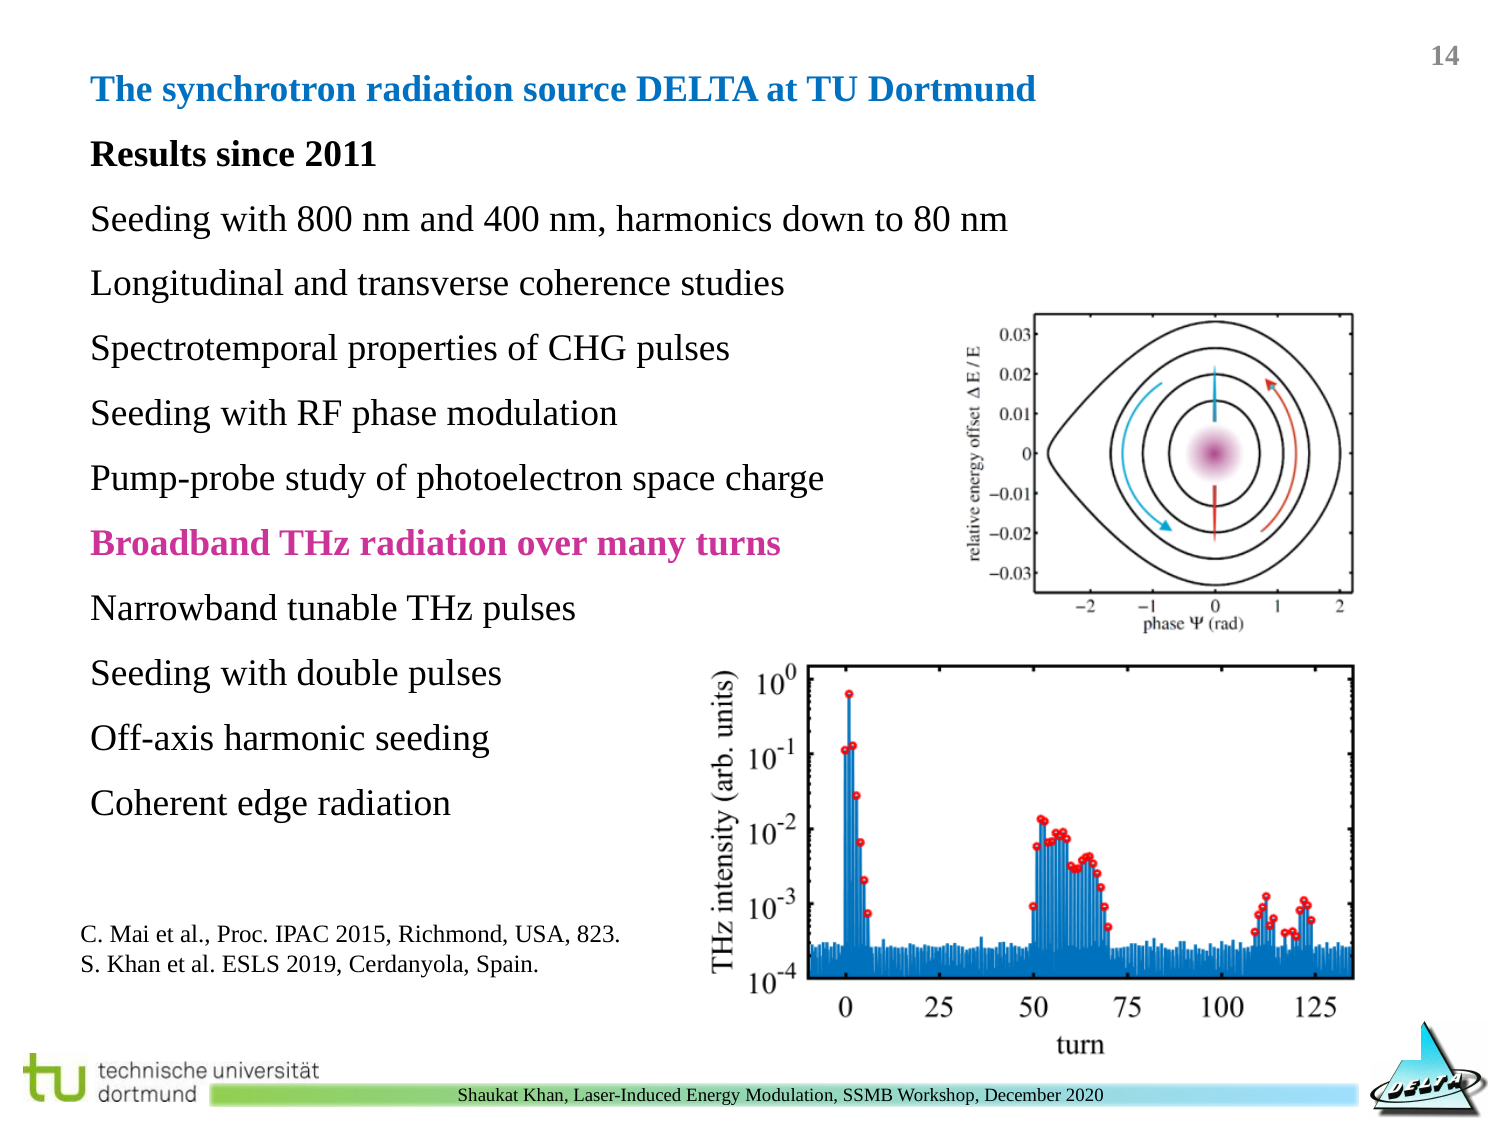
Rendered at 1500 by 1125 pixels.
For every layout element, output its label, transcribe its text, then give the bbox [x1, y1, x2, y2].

picture [23, 1053, 319, 1102]
text_box The synchrotron radiation source DELTA at TU Dortmund Results since 2011 Seeding with 800 nm and 400 nm, harmonics down to 80 nm Longitudinal and transverse coherence studies Spectrotemporal properties of CHG pulses Seeding with RF phase modulation Pump-probe study of photoelectron space charge Broadband THz radiation over many turns Narrowband tunable THz pulses Seeding with double pulses Off-axis harmonic seeding Coherent edge radiation [75, 56, 1052, 831]
picture [704, 305, 1422, 1060]
slide_number 14 [1125, 23, 1475, 84]
text_box C. Mai et al., Proc. IPAC 2015, Richmond, USA, 823. S. Khan et al. ESLS 2019, Cerdanyola, Spain. [65, 909, 637, 985]
